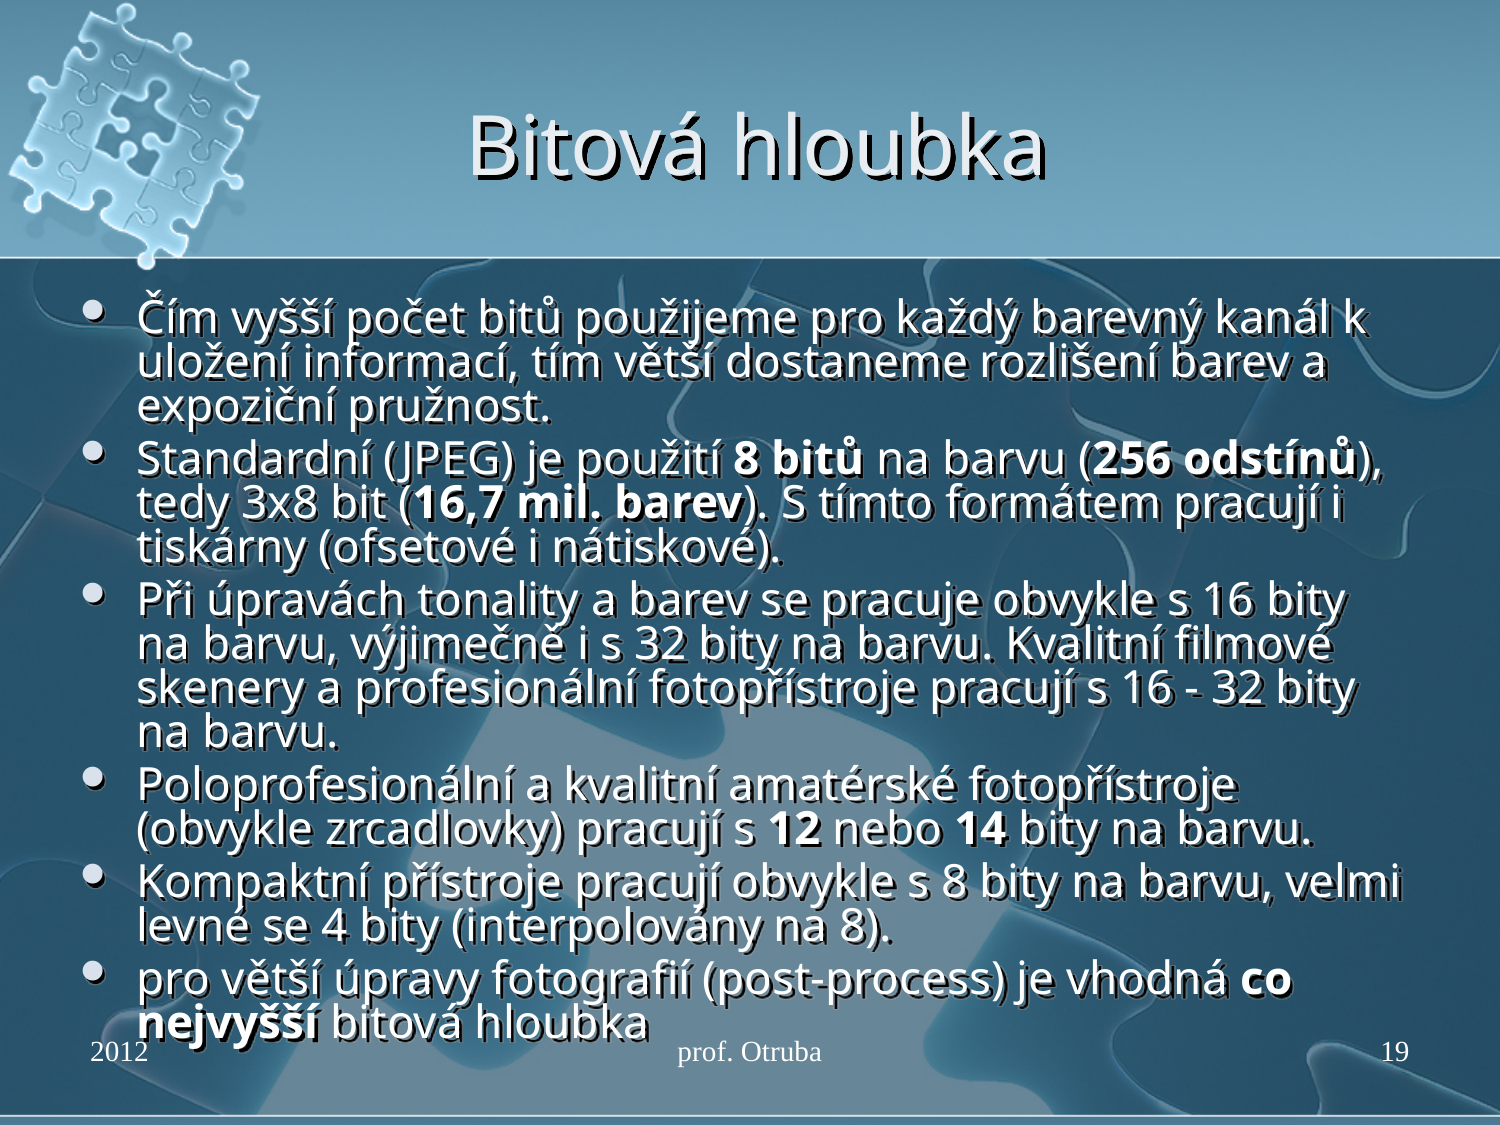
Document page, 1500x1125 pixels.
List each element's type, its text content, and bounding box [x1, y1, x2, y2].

picture [0, 0, 1500, 1125]
title Bitová hloubka [124, 54, 1388, 230]
footer prof. Otruba [512, 1024, 988, 1103]
slide_number 2012 [74, 1024, 426, 1103]
list Čím vyšší počet bitů použijeme pro každý barevný kanál k uložení informací, tím větší dostaneme rozlišení barev a expoziční pružnost. Standardní (JPEG) je použití 8 bitů na barvu (256 odstínů), tedy 3x8 bit (16,7 mil. barev). S tímto formátem pracují i tiskárny (ofsetové i nátiskové). Při úpravách tonality a barev se pracuje obvykle s 16 bity na barvu, výjimečně i s 32 bity na barvu. Kvalitní filmové skenery a profesionální fotopřístroje pracují s 16 - 32 bity na barvu. Poloprofesionální a kvalitní amatérské fotopřístroje (obvykle zrcadlovky) pracují s 12 nebo 14 bity na barvu. Kompaktní přístroje pracují obvykle s 8 bity na barvu, velmi levné se 4 bity (interpolovány na 8). pro větší úpravy fotografií (post-process) je vhodná co nejvyšší bitová hloubka [64, 290, 1424, 1071]
slide_number 19 [1074, 1024, 1426, 1103]
